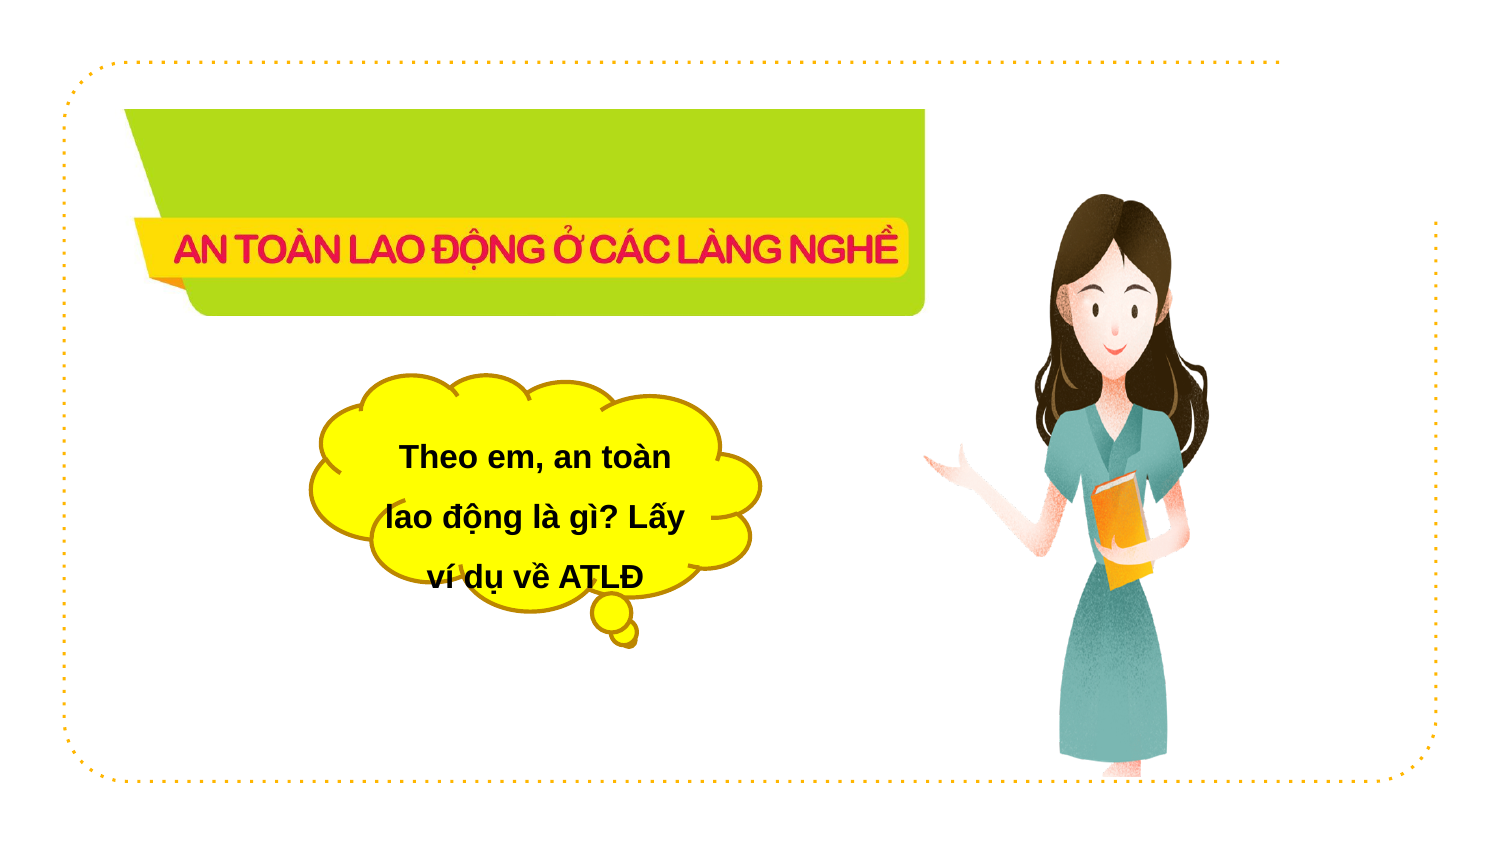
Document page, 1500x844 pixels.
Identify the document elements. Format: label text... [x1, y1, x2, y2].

text_box Theo em, an toàn lao động là gì? Lấy ví dụ về ATLĐ [358, 407, 713, 603]
text_box [713, 420, 763, 571]
text_box [308, 373, 698, 540]
text_box [589, 603, 639, 649]
picture [76, 108, 1286, 777]
text_box [486, 603, 575, 614]
